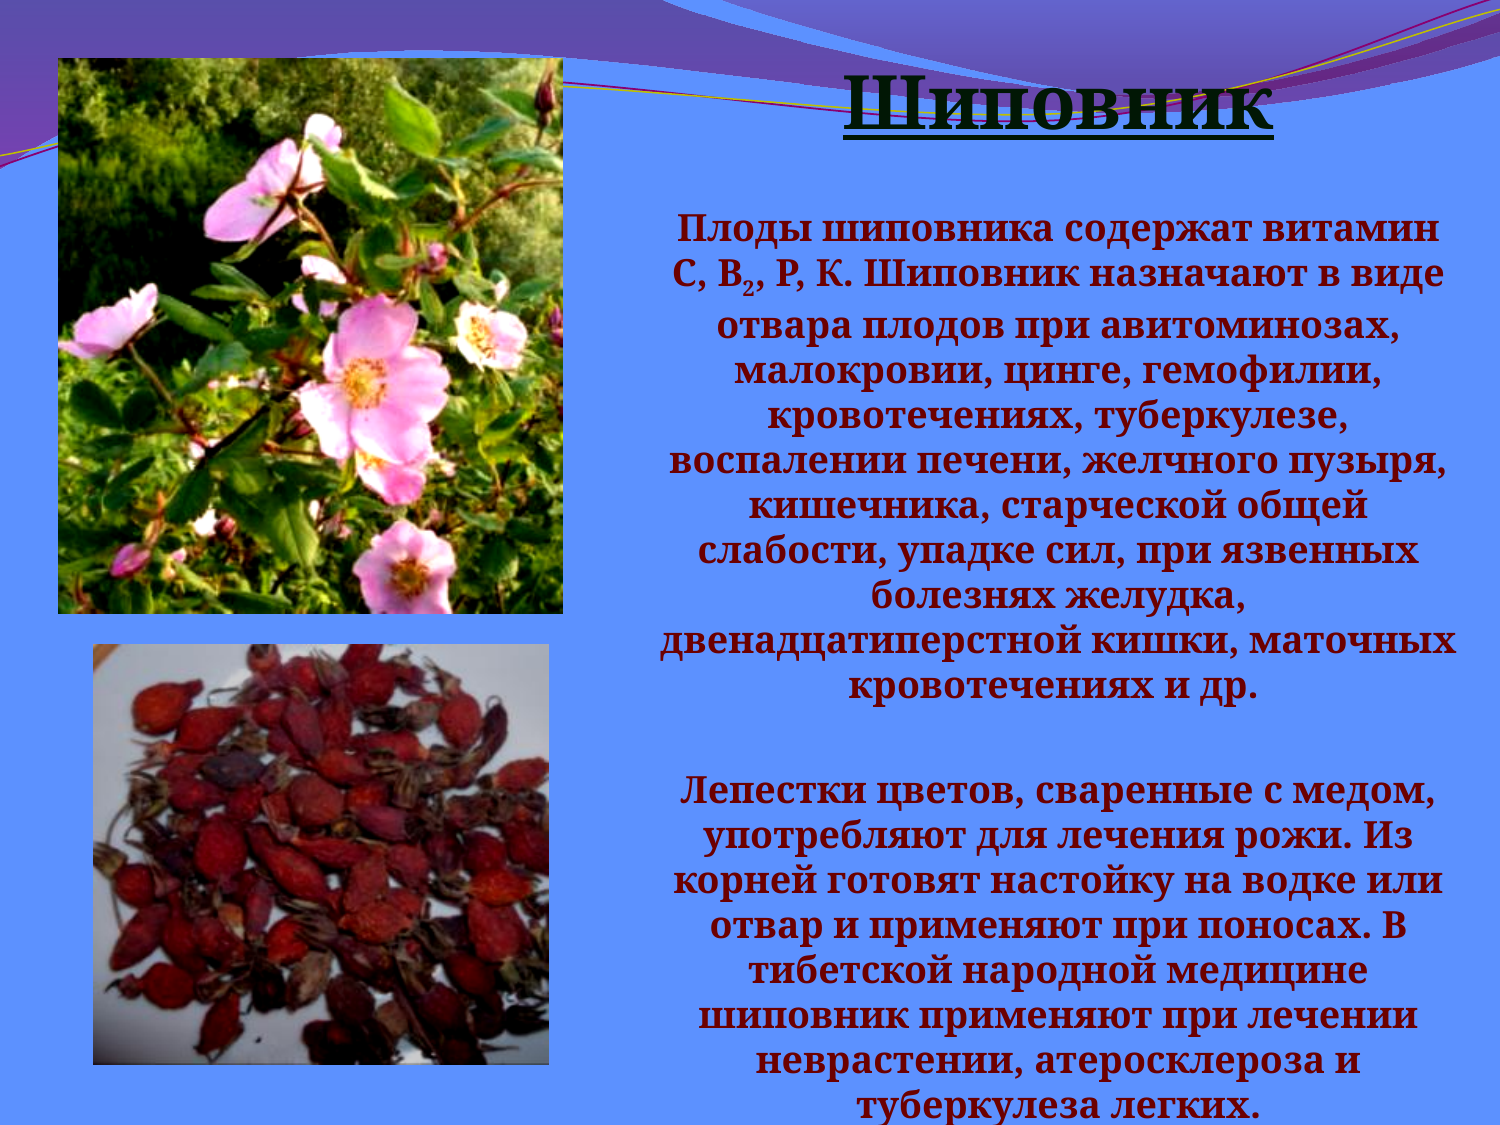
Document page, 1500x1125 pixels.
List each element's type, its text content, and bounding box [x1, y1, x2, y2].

picture [93, 644, 550, 1066]
picture [58, 58, 563, 614]
subtitle Шиповник Плоды шиповника содержат витамин С, В2, Р, К. Шиповник назначают в виде отвара плодов при авитоминозах, малокровии, цинге, гемофилии, кровотечениях, туберкулезе, воспалении печени, желчного пузыря, кишечника, старческой общей слабости, упадке сил, при язвенных болезнях желудка, двенадцатиперстной кишки, маточных кровотечениях и др. Лепестки цветов, сваренные с медом, употребляют для лечения рожи. Из корней готовят настойку на водке или отвар и применяют при поносах. В тибетской народной медицине шиповник применяют при лечении неврастении, атеросклероза и туберкулеза легких. [656, 46, 1465, 1091]
